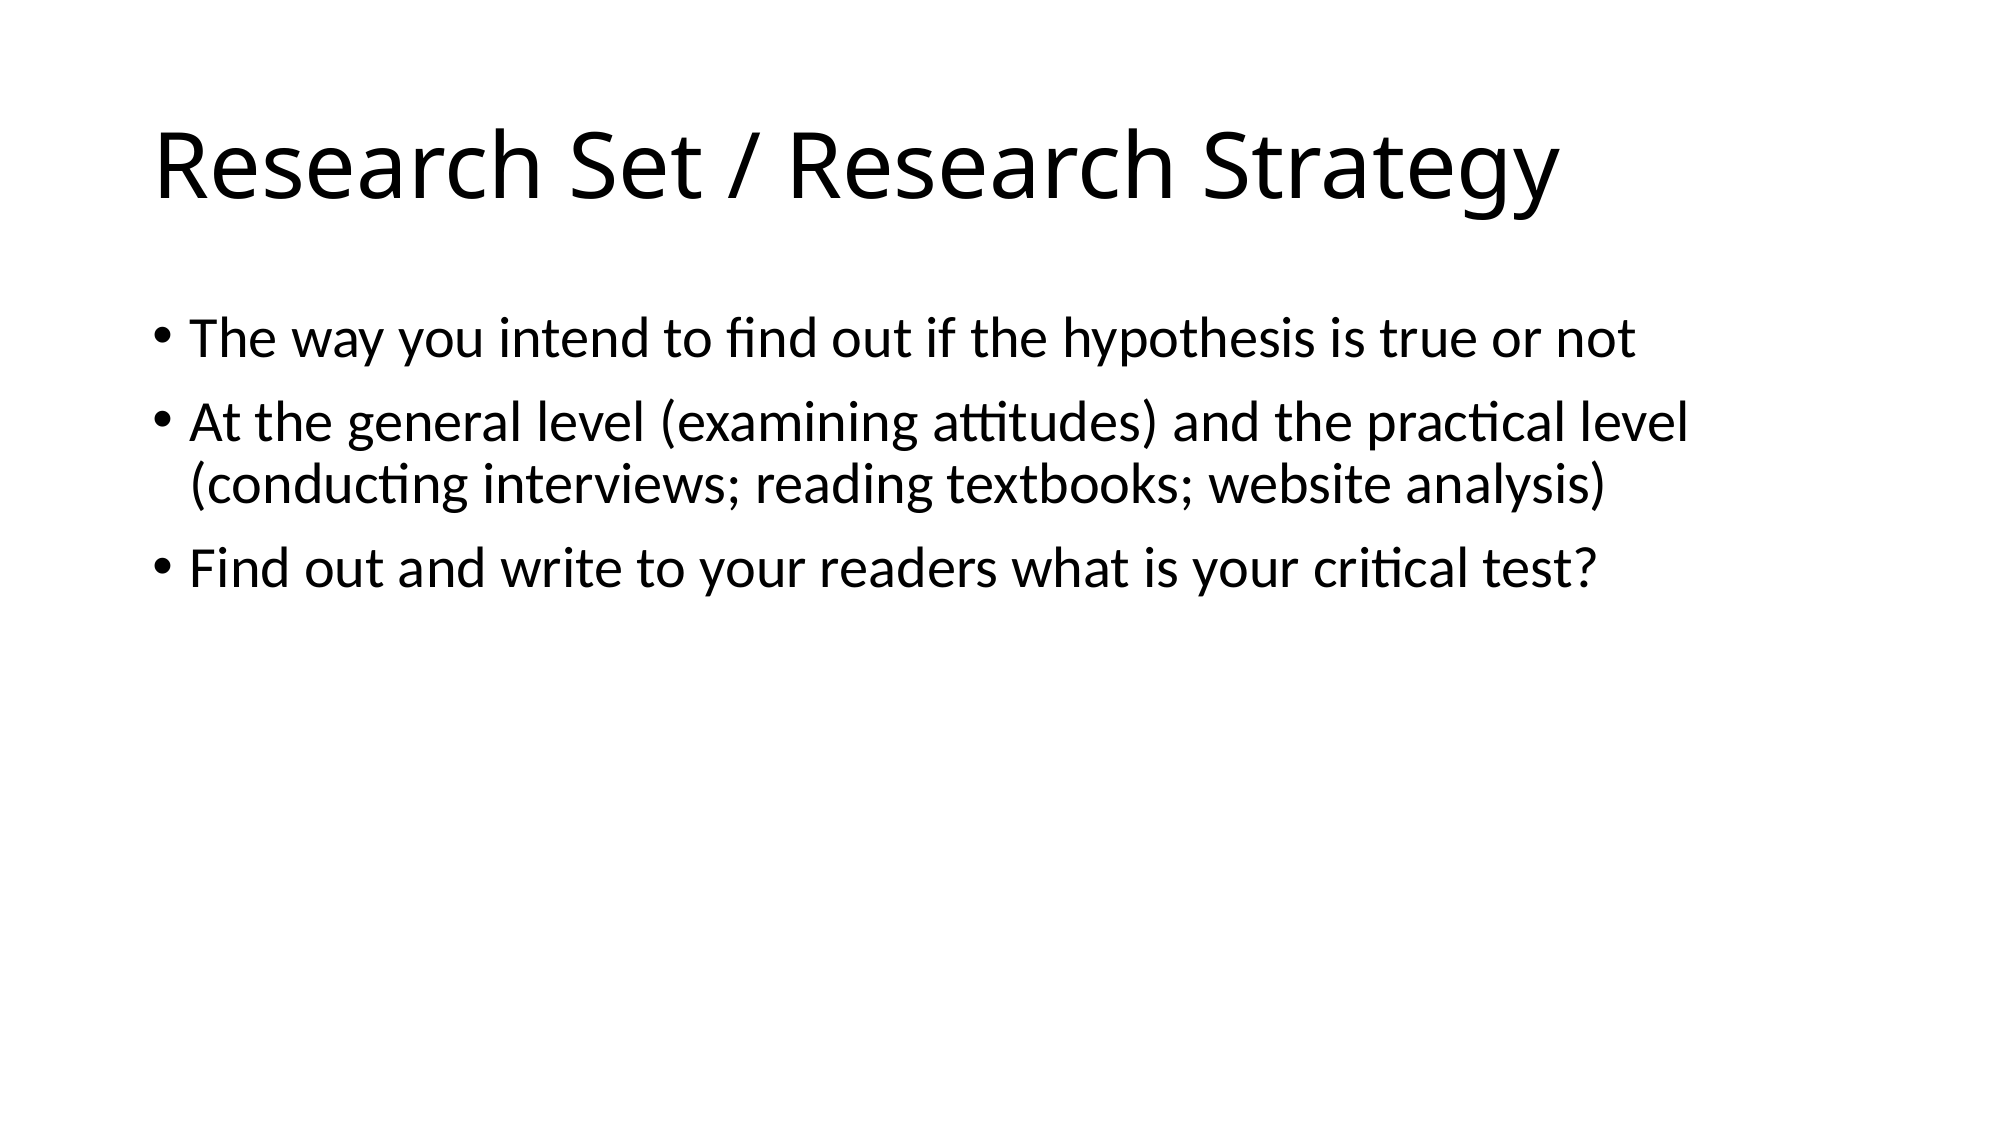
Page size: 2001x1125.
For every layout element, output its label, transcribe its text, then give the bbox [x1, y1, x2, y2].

title Research Set / Research Strategy [137, 59, 1863, 278]
list The way you intend to find out if the hypothesis is true or not At the general level (examining attitudes) and the practical level (conducting interviews; reading textbooks; website analysis) Find out and write to your readers what is your critical test? [137, 299, 1863, 1014]
